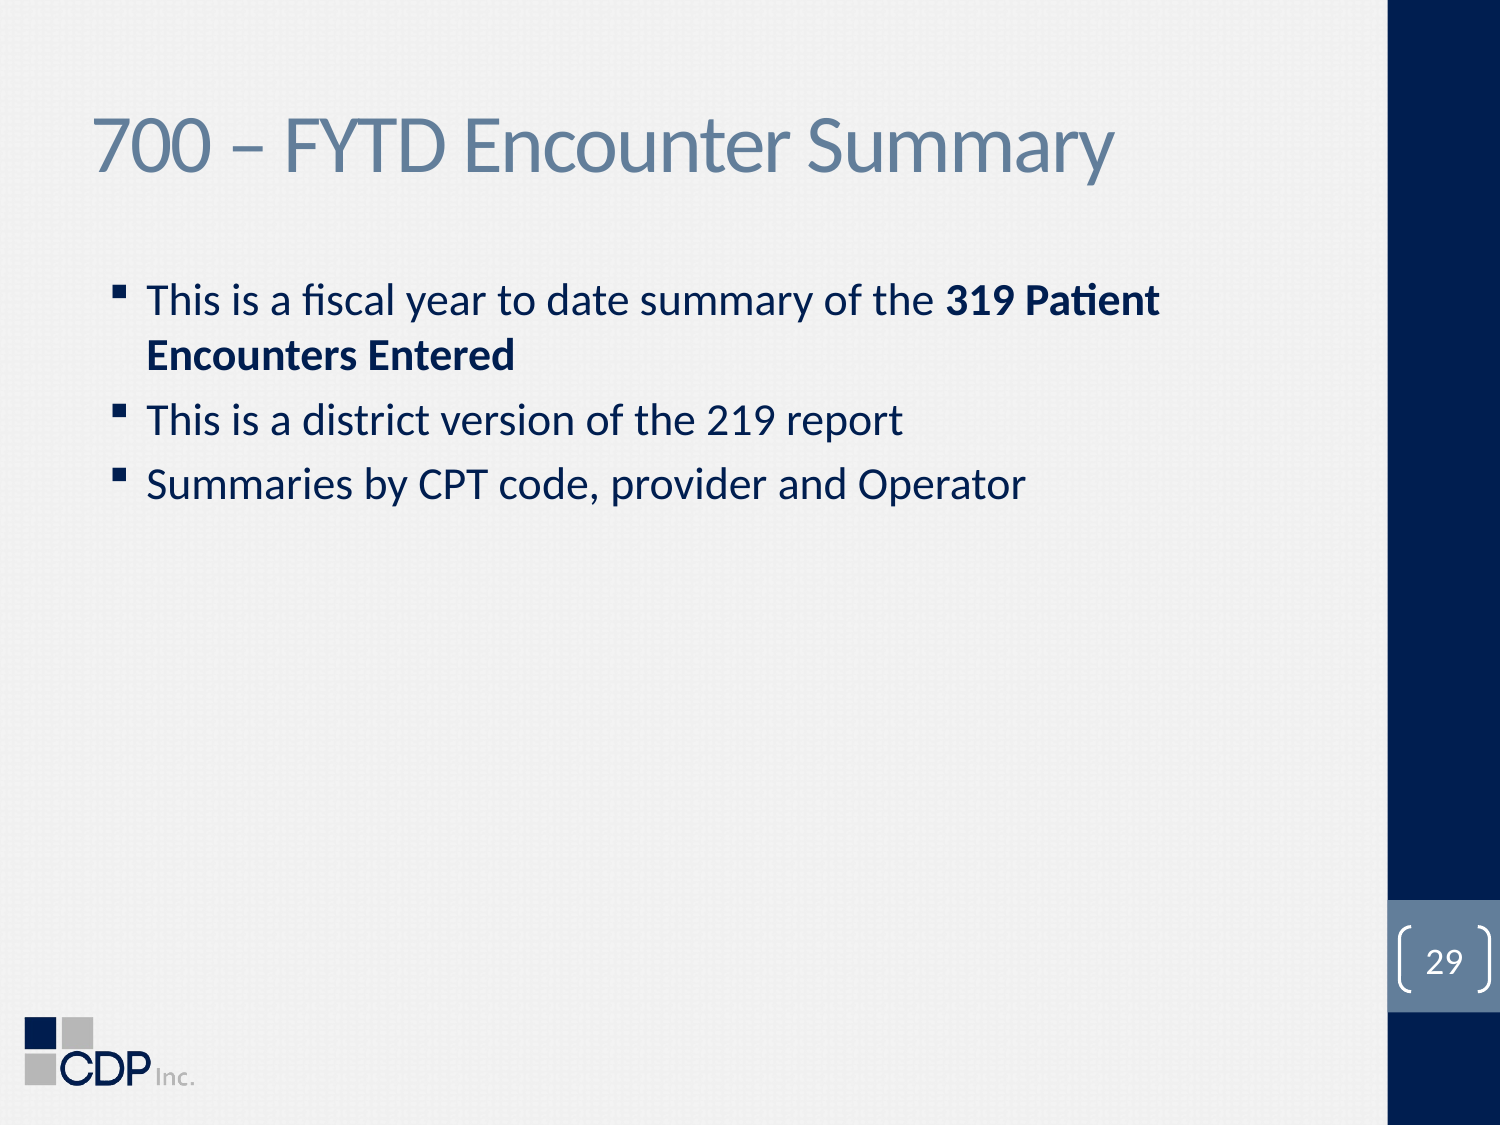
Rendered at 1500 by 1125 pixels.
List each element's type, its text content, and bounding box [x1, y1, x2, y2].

slide_number 29 [1397, 925, 1492, 994]
picture [1, 999, 225, 1125]
title 700 – FYTD Encounter Summary [75, 45, 1325, 233]
list This is a fiscal year to date summary of the 319 Patient Encounters Entered This is a district version of the 219 report Summaries by CPT code, provider and Operator [75, 262, 1325, 1050]
